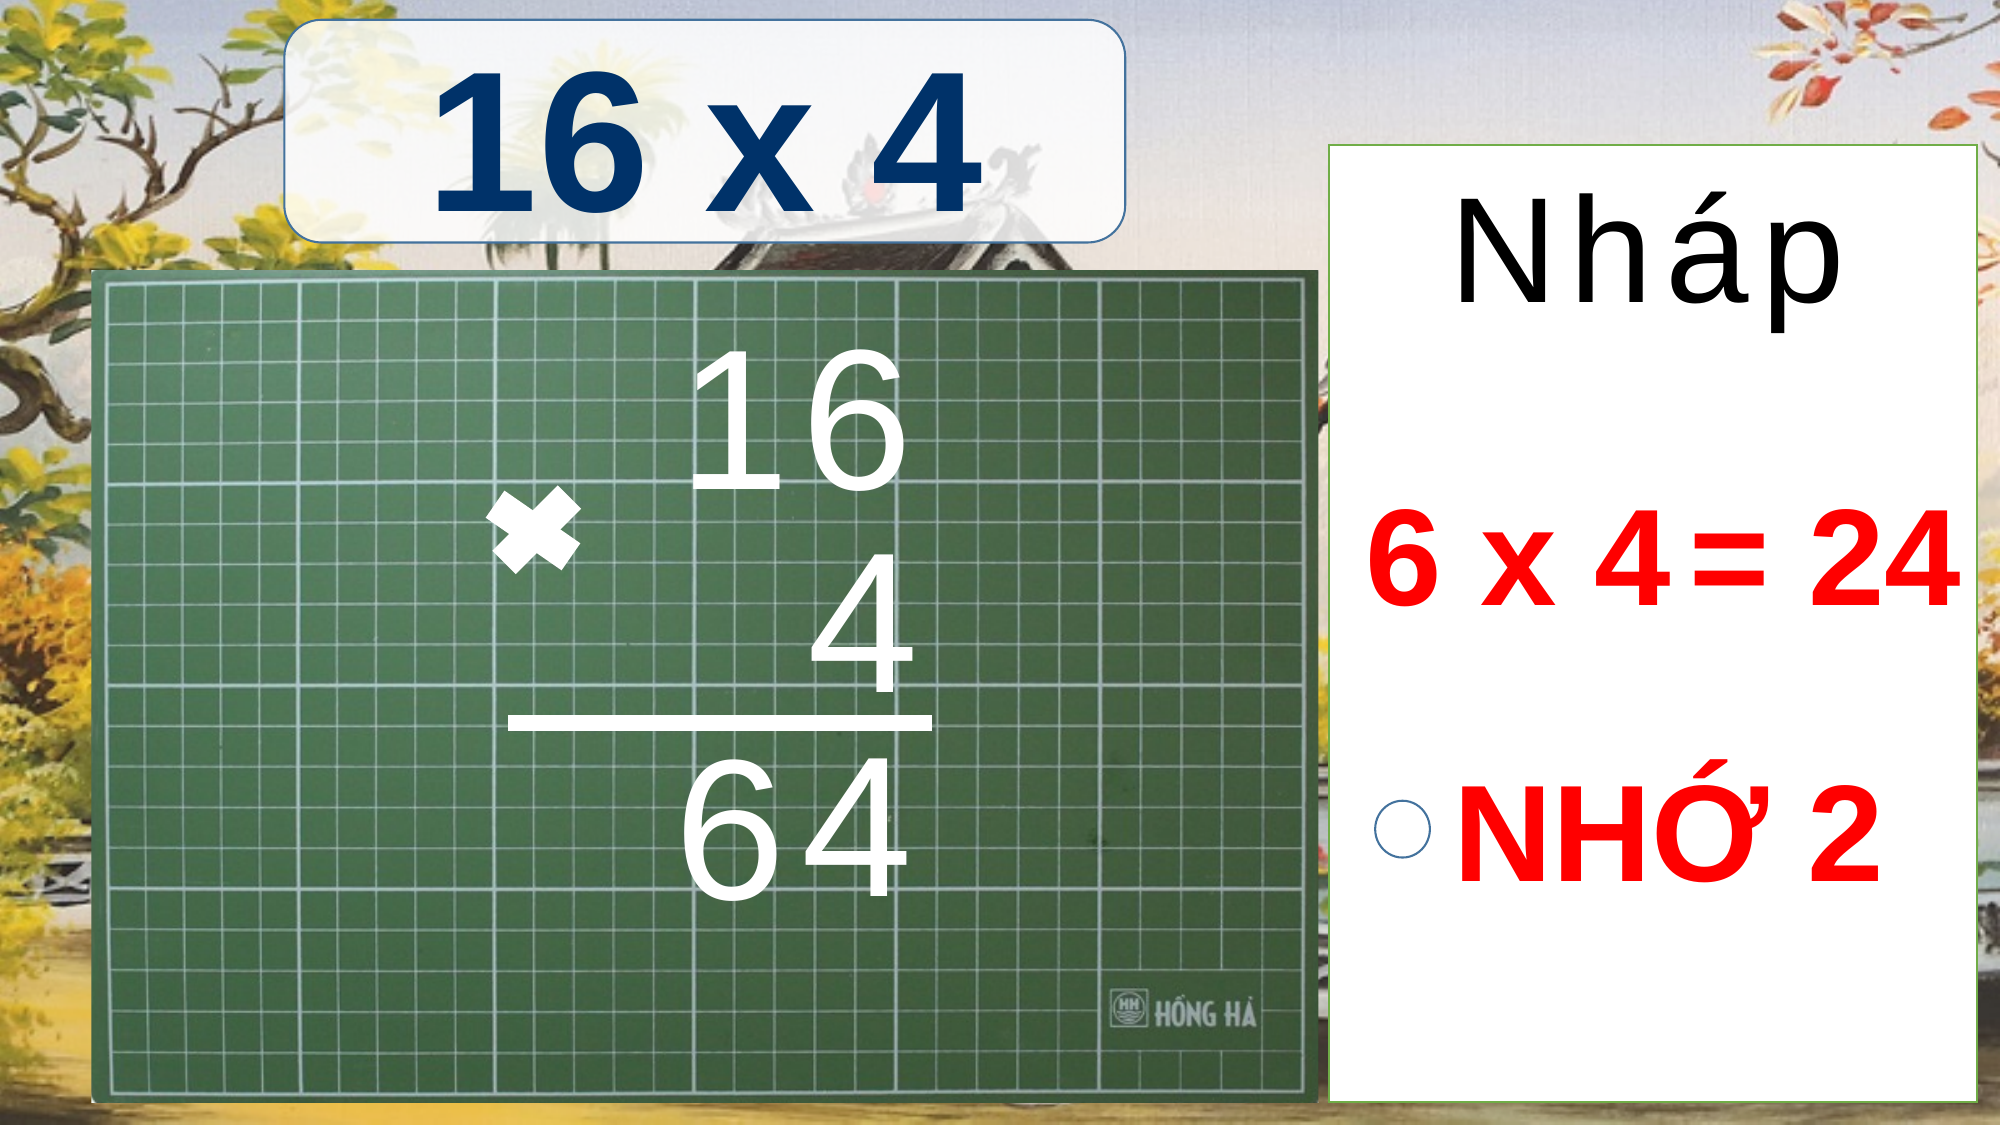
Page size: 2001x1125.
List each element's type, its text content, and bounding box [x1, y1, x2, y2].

text_box [1328, 144, 1978, 1103]
text_box 16 x 4 [283, 18, 1127, 244]
picture [91, 270, 1319, 1103]
text_box = 24 [1650, 437, 2000, 663]
text_box 6 x 4 [1336, 437, 1675, 663]
text_box Nháp [1434, 145, 1927, 340]
text_box [1374, 799, 1431, 859]
text_box NHỚ 2 [1390, 714, 1947, 939]
